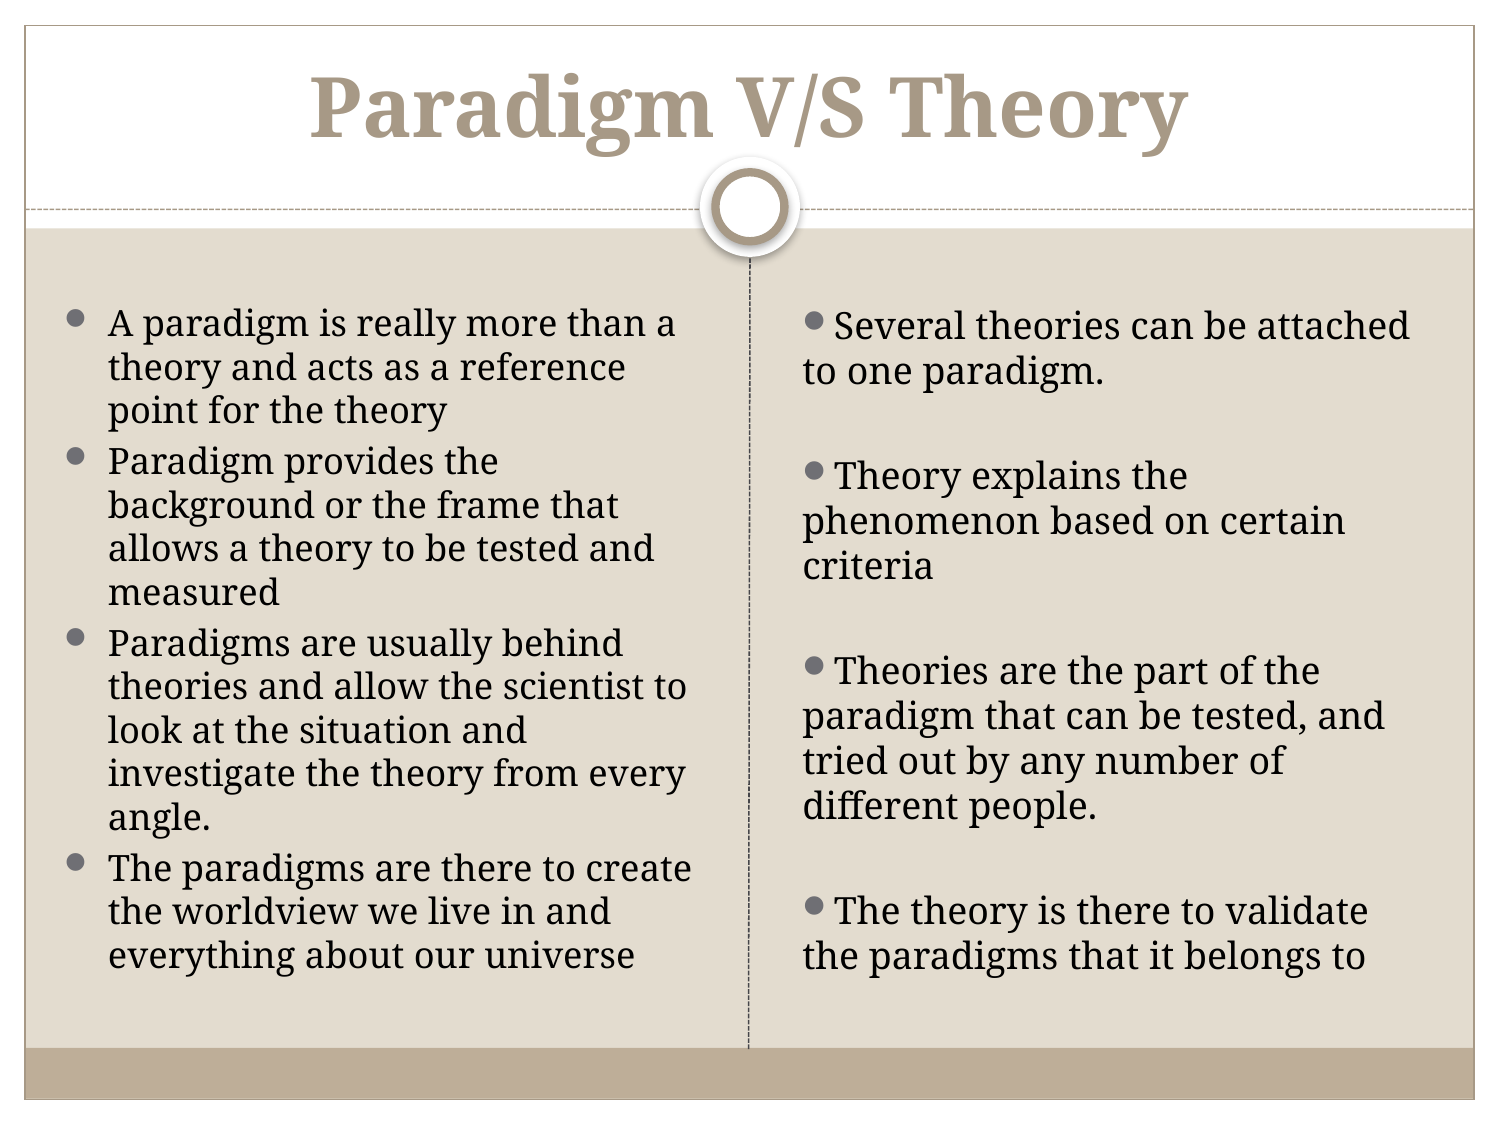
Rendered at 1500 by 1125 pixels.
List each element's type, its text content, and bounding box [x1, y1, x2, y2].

list A paradigm is really more than a theory and acts as a reference point for the theory Paradigm provides the background or the frame that allows a theory to be tested and measured Paradigms are usually behind theories and allow the scientist to look at the situation and investigate the theory from every angle. The paradigms are there to create the worldview we live in and everything about our universe [49, 224, 712, 993]
list Several theories can be attached to one paradigm. Theory explains the phenomenon based on certain criteria Theories are the part of the paradigm that can be tested, and tried out by any number of different people. The theory is there to validate the paradigms that it belongs to [787, 224, 1450, 993]
title Paradigm V/S Theory [49, 37, 1450, 162]
